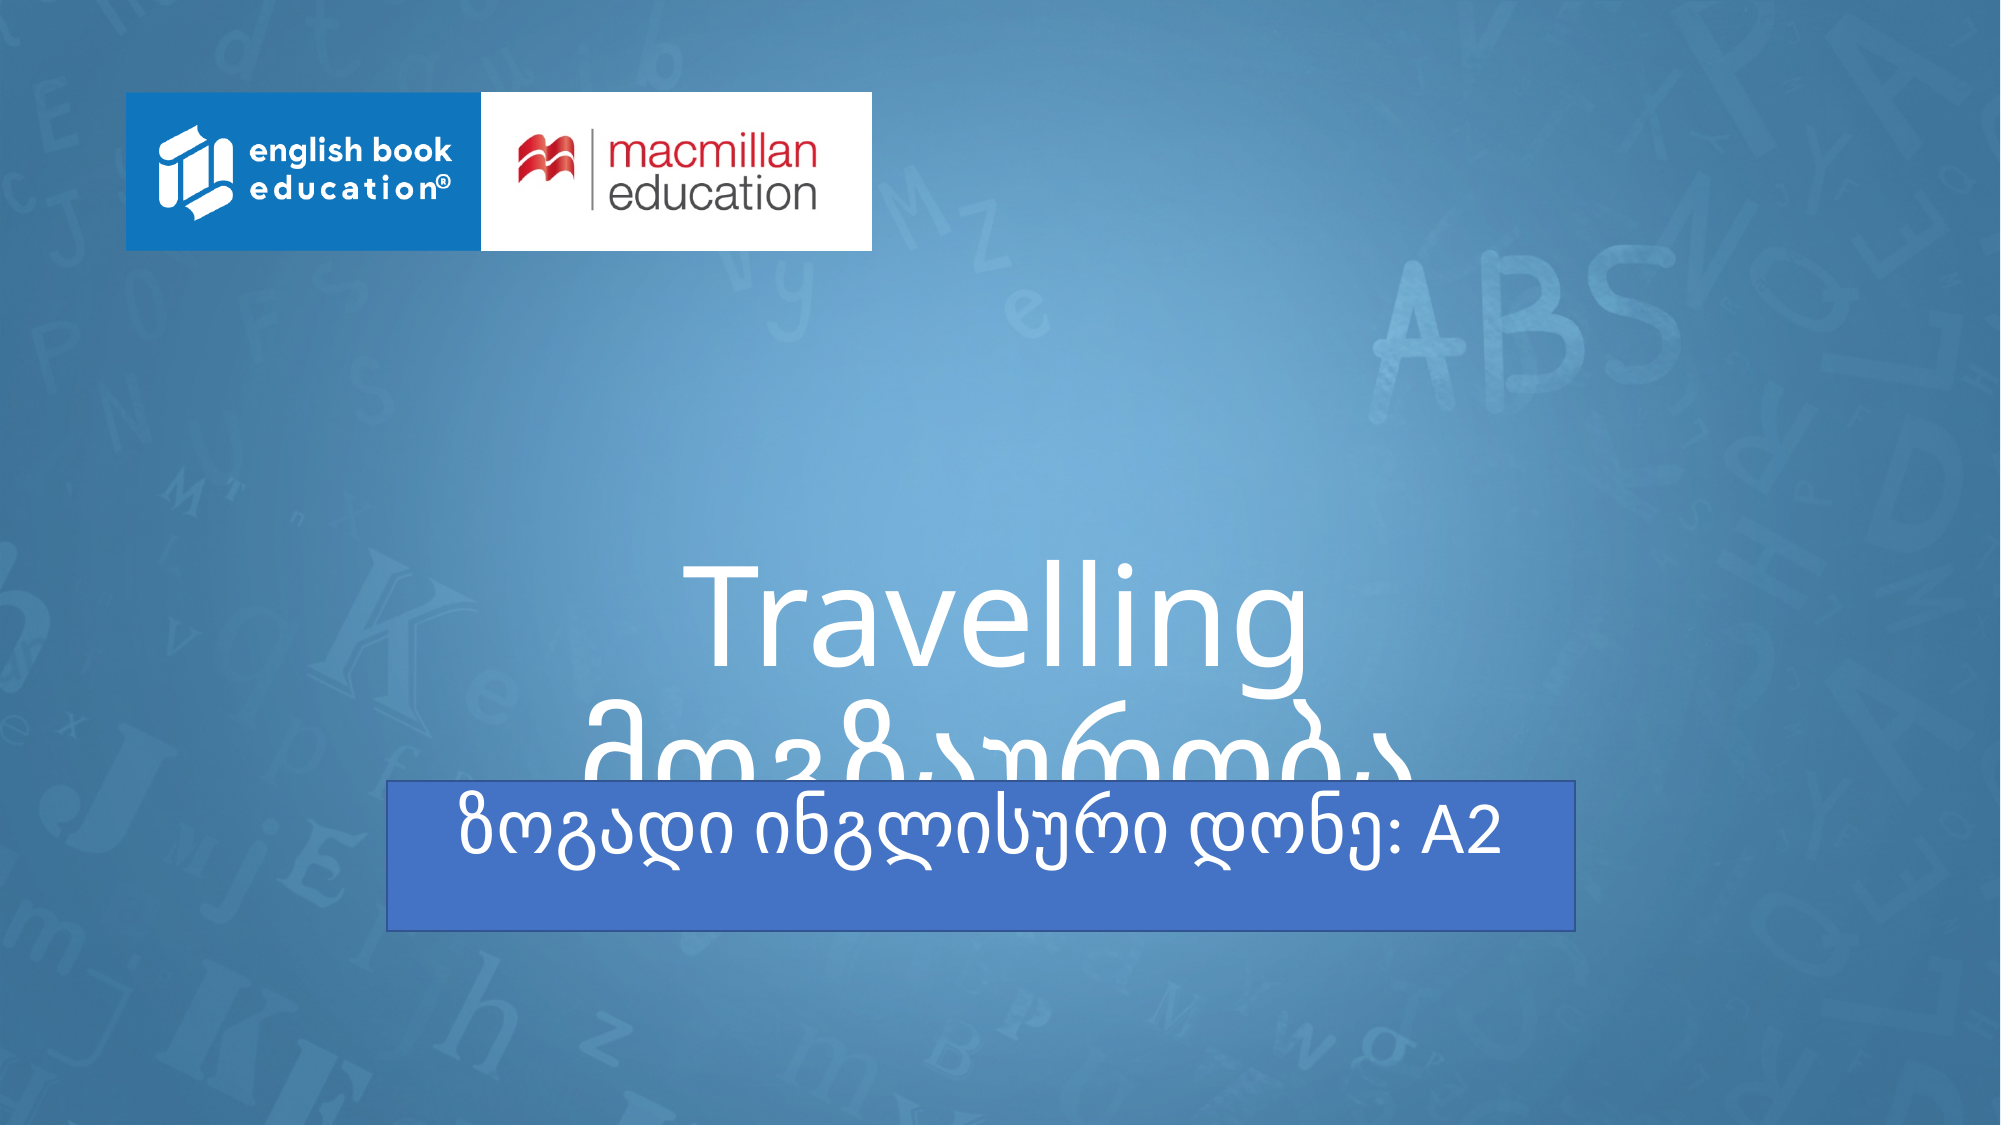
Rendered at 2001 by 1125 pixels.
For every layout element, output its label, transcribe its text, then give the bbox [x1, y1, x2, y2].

picture [0, 0, 2001, 1125]
text_box ზოგადი ინგლისური დონე: A2 [387, 781, 1575, 953]
text_box Travelling მოგზაურობა [0, 538, 2000, 856]
